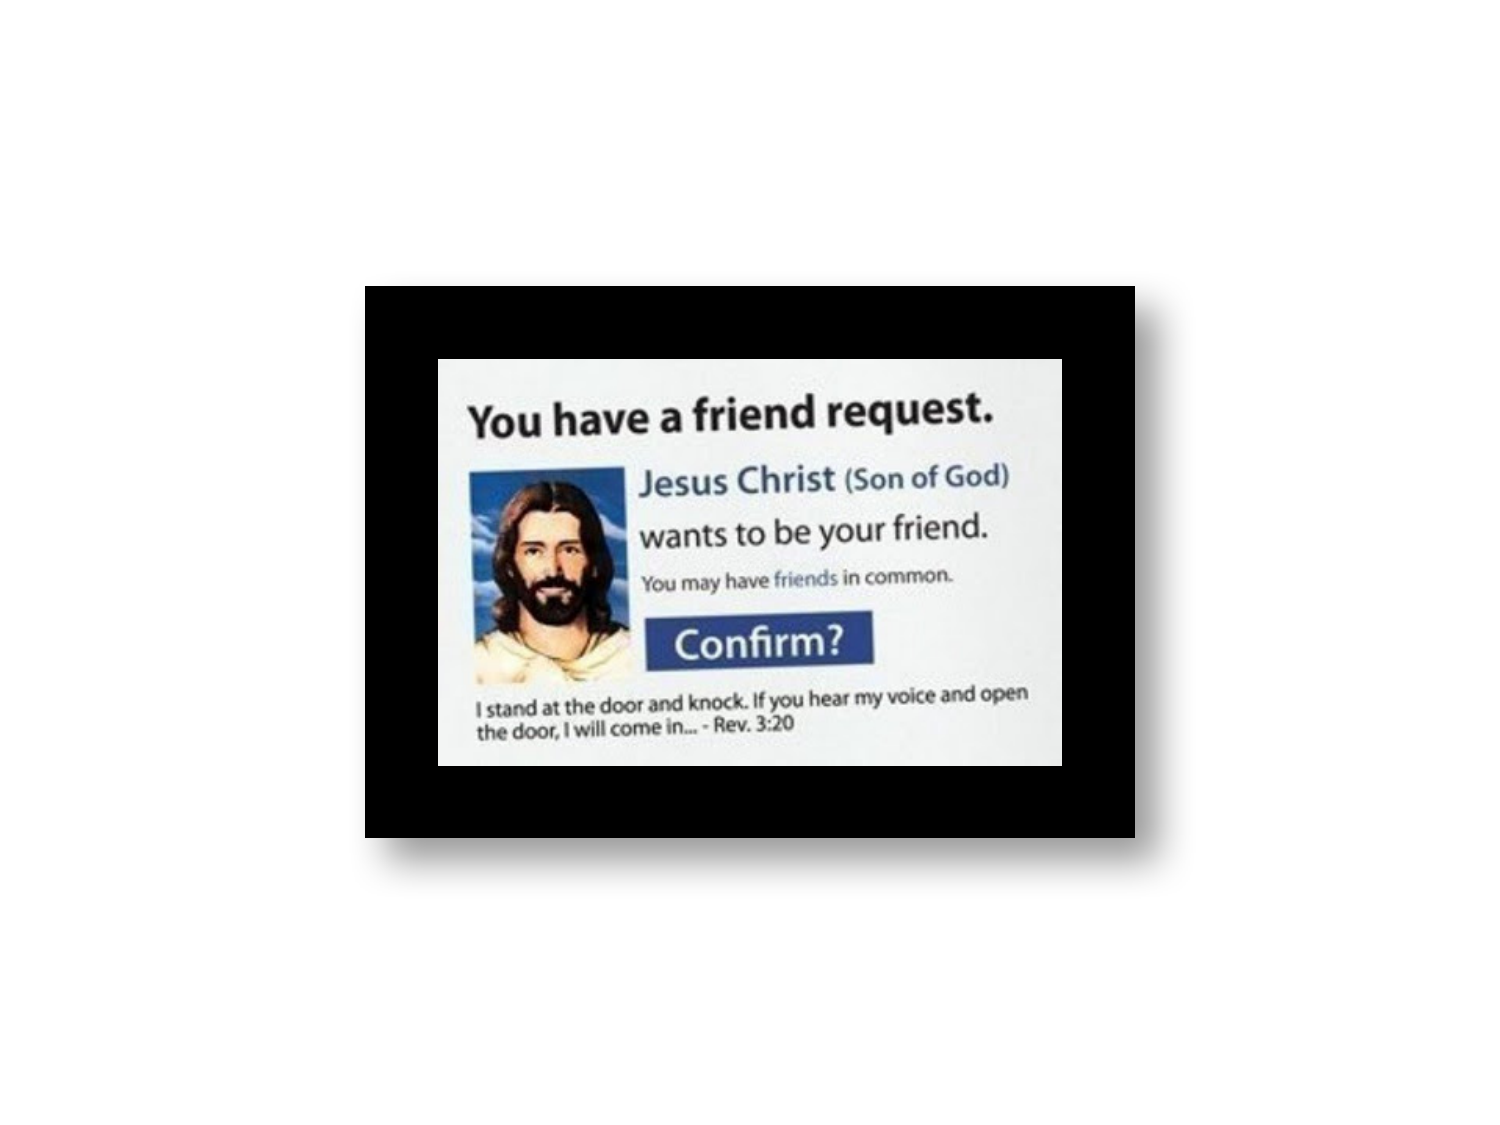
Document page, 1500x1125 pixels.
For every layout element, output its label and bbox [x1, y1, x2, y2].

picture [437, 359, 1063, 766]
